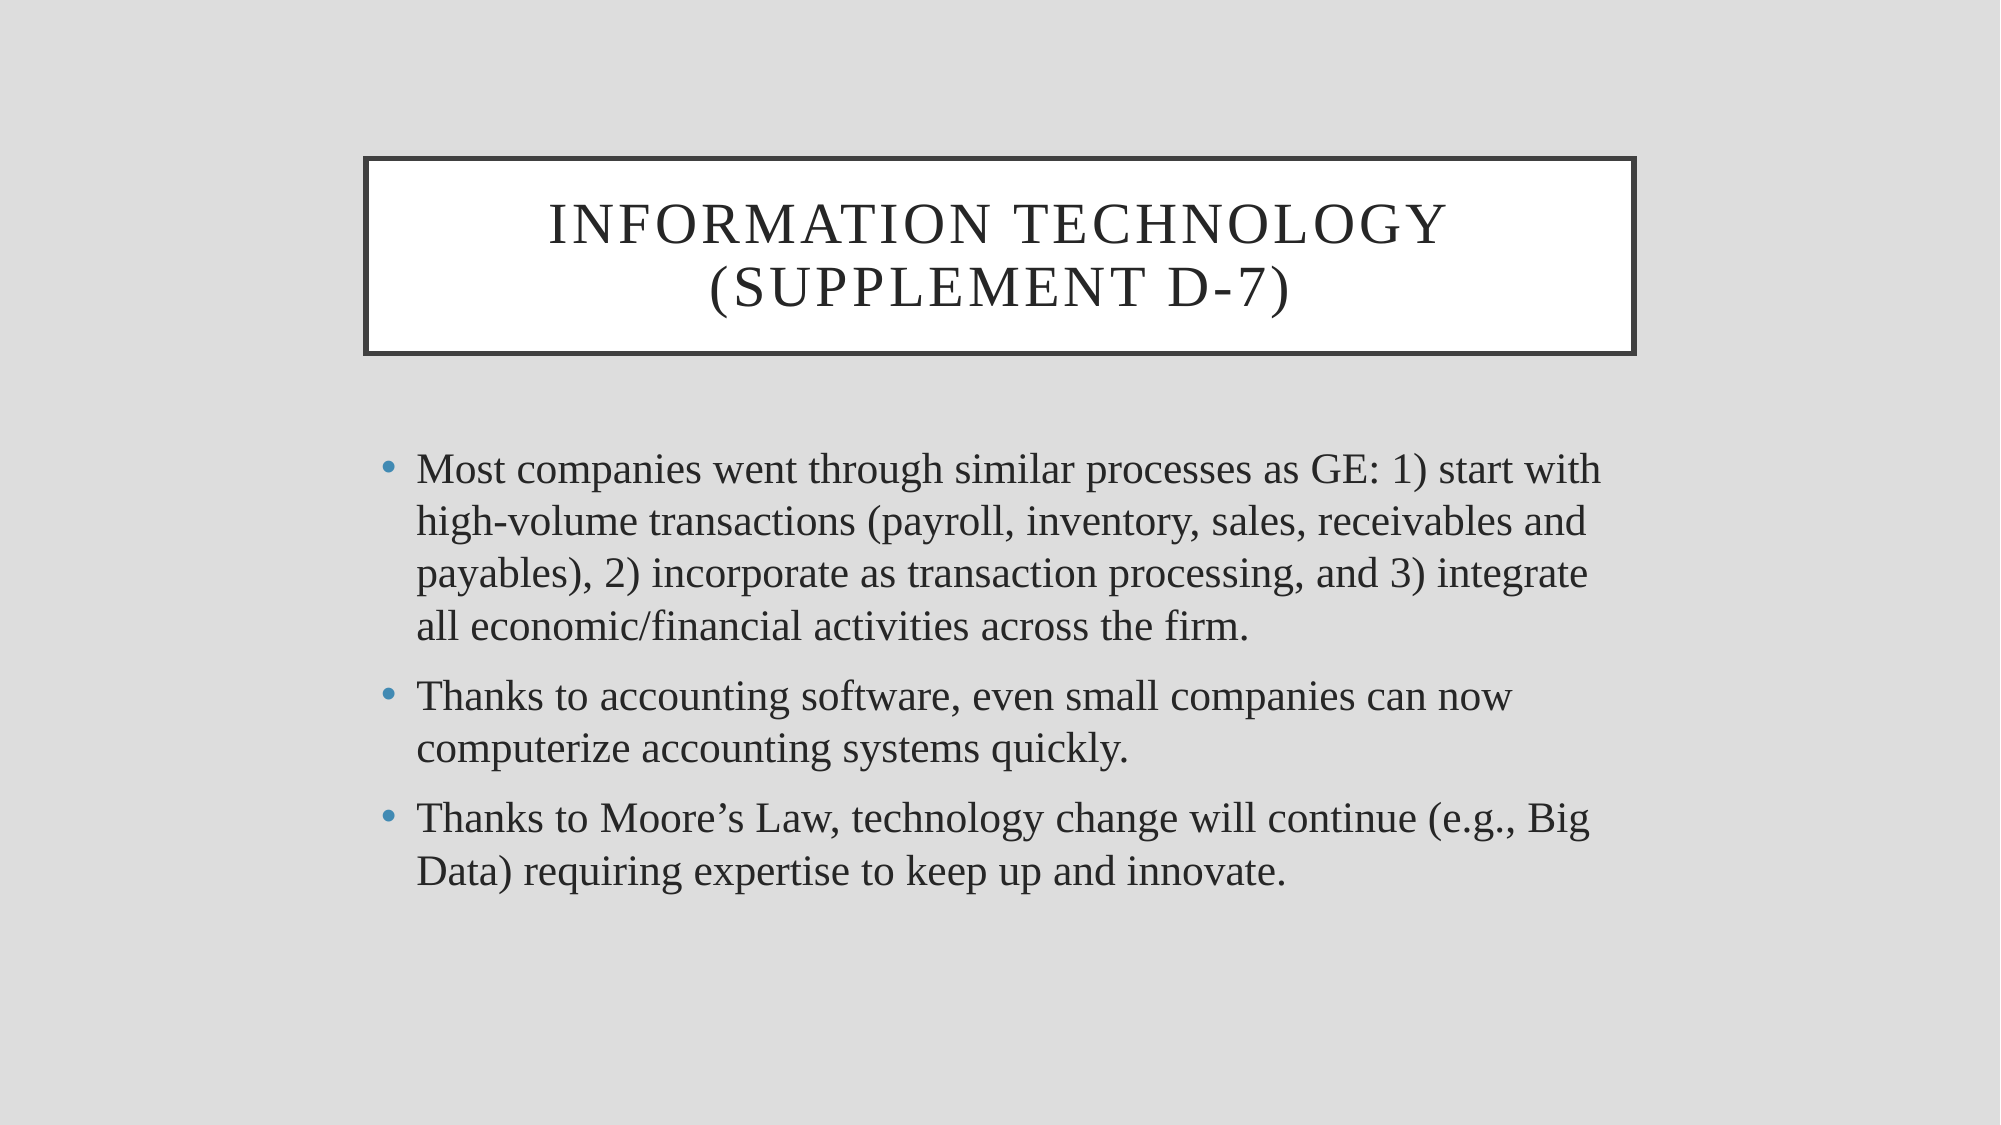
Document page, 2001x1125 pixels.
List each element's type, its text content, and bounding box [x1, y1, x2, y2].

title Information technology (supplement d-7) [363, 156, 1637, 356]
list Most companies went through similar processes as GE: 1) start with high-volume transactions (payroll, inventory, sales, receivables and payables), 2) incorporate as transaction processing, and 3) integrate all economic/financial activities across the firm. Thanks to accounting software, even small companies can now computerize accounting systems quickly. Thanks to Moore’s Law, technology change will continue (e.g., Big Data) requiring expertise to keep up and innovate. [366, 432, 1634, 942]
